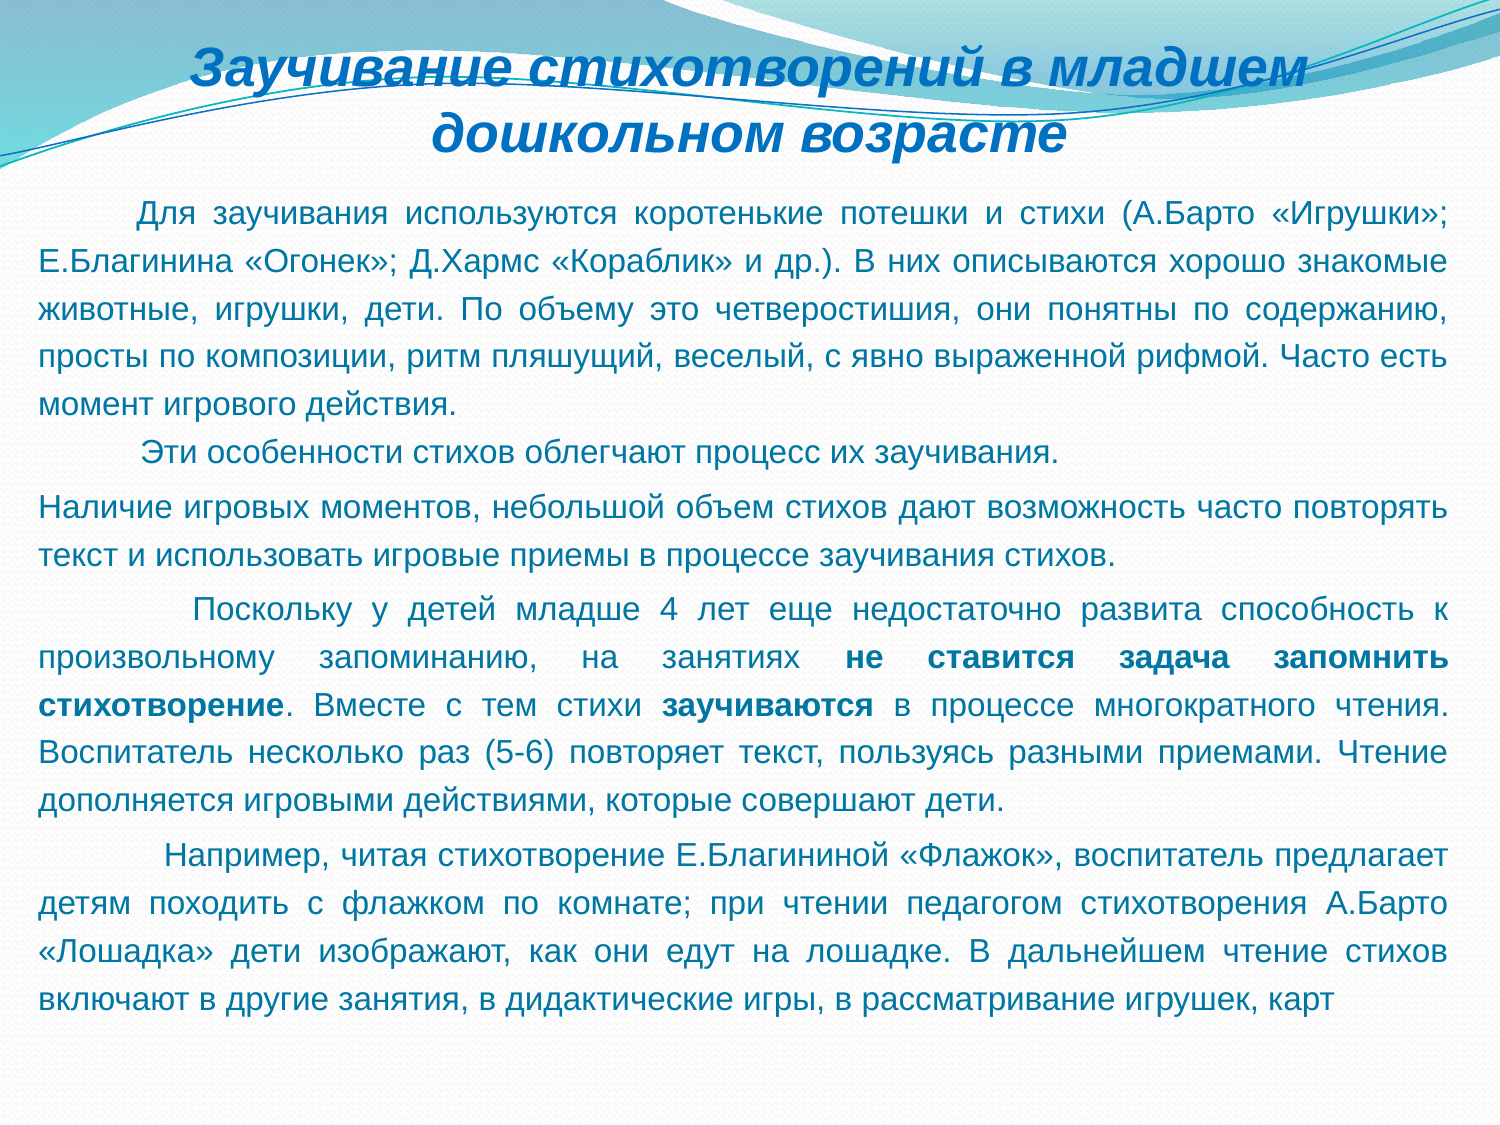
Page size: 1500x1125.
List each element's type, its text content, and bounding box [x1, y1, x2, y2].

list Для заучивания используются коротенькие потешки и стихи (А.Барто «Игрушки»; Е.Благинина «Огонек»; Д.Хармс «Кораблик» и др.). В них описываются хорошо знакомые животные, игрушки, дети. По объему это четверостишия, они понятны по содержанию, просты по композиции, ритм пляшущий, веселый, с явно выраженной рифмой. Часто есть момент игрового действия. Эти особенности стихов облегчают процесс их заучивания. Наличие игровых моментов, небольшой объем стихов дают возможность часто повторять текст и использовать игровые приемы в процессе заучивания стихов. Поскольку у детей младше 4 лет еще недостаточно развита способность к произвольному запоминанию, на занятиях не ставится задача запомнить стихотворение. Вместе с тем стихи заучиваются в процессе многократного чтения. Воспитатель несколько раз (5-6) повторяет текст, пользуясь разными приемами. Чтение дополняется игровыми действиями, которые совершают дети. Например, читая стихотворение Е.Благининой «Флажок», воспитатель предлагает детям походить с флажком по комнате; при чтении педагогом стихотворения А.Барто «Лошадка» дети изображают, как они едут на лошадке. В дальнейшем чтение стихов включают в другие занятия, в дидактические игры, в рассматривание игрушек, карт [23, 175, 1465, 1090]
title Заучивание стихотворений в младшем дошкольном возрасте [75, 23, 1425, 164]
